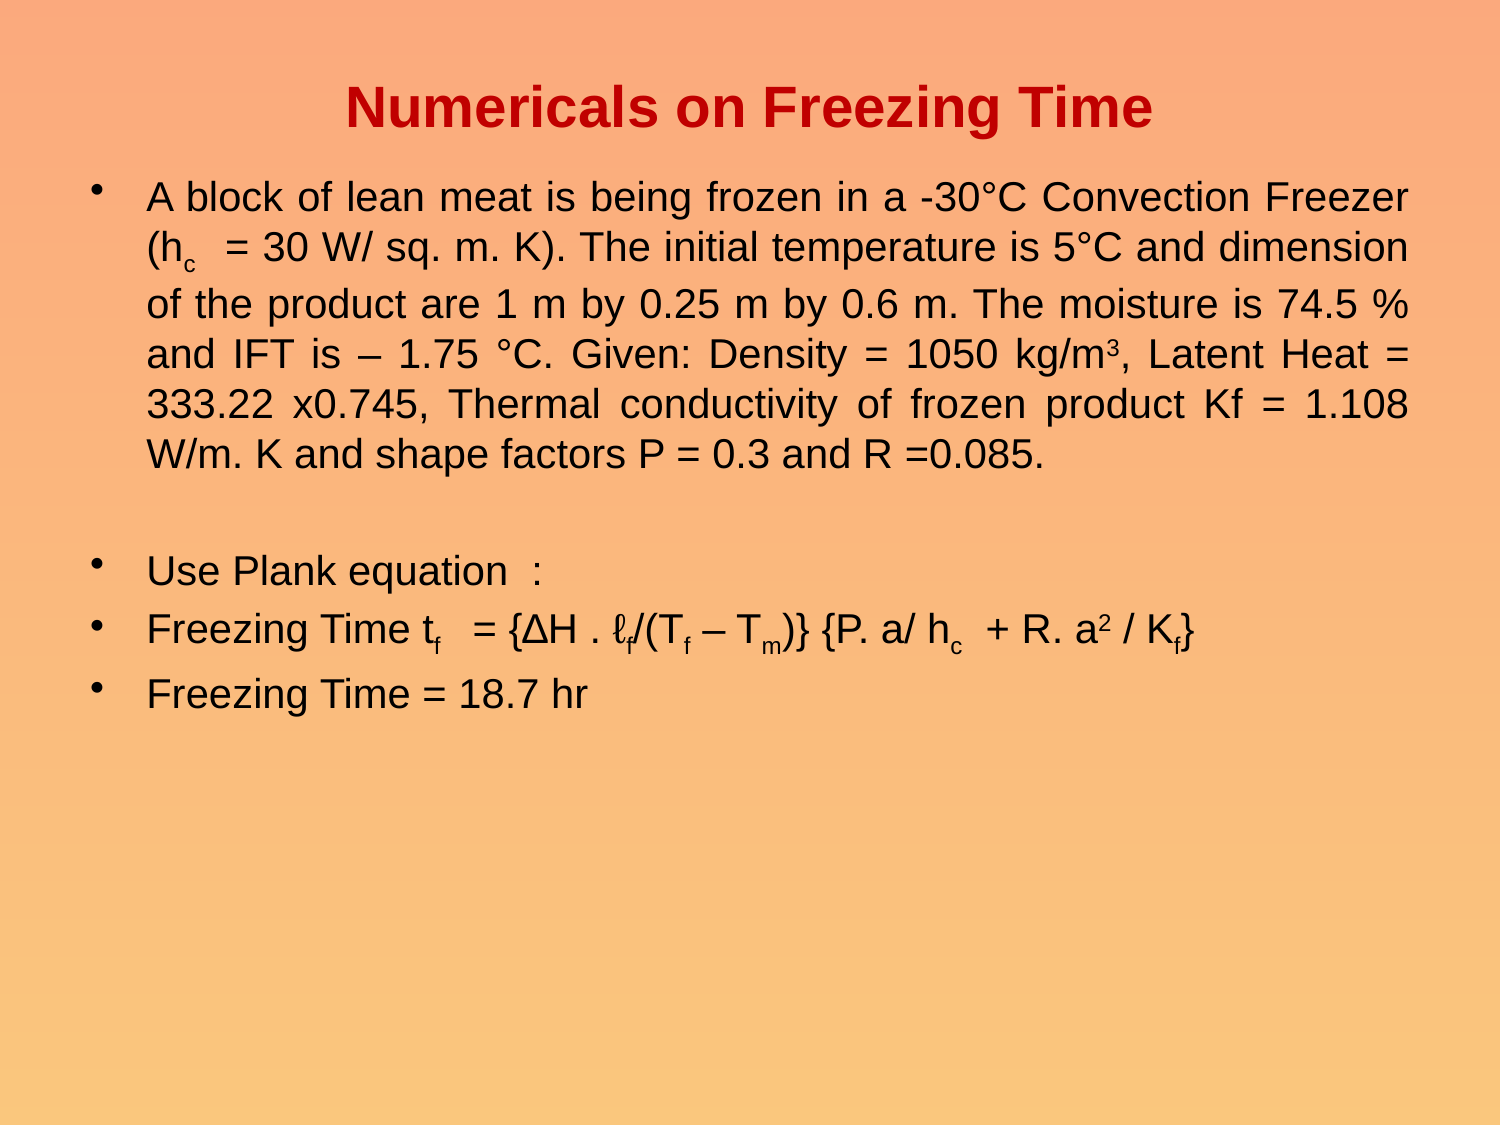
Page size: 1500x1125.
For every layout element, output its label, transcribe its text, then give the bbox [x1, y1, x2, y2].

title Numericals on Freezing Time [74, 44, 1426, 162]
list A block of lean meat is being frozen in a -30°C Convection Freezer (hc = 30 W/ sq. m. K). The initial temperature is 5°C and dimension of the product are 1 m by 0.25 m by 0.6 m. The moisture is 74.5 % and IFT is – 1.75 °C. Given: Density = 1050 kg/m3, Latent Heat = 333.22 x0.745, Thermal conductivity of frozen product Kf = 1.108 W/m. K and shape factors P = 0.3 and R =0.085. Use Plank equation : Freezing Time tf = {∆H . ℓf/(Tf – Tm)} {P. a/ hc + R. a2 / Kf} Freezing Time = 18.7 hr [74, 162, 1426, 1006]
